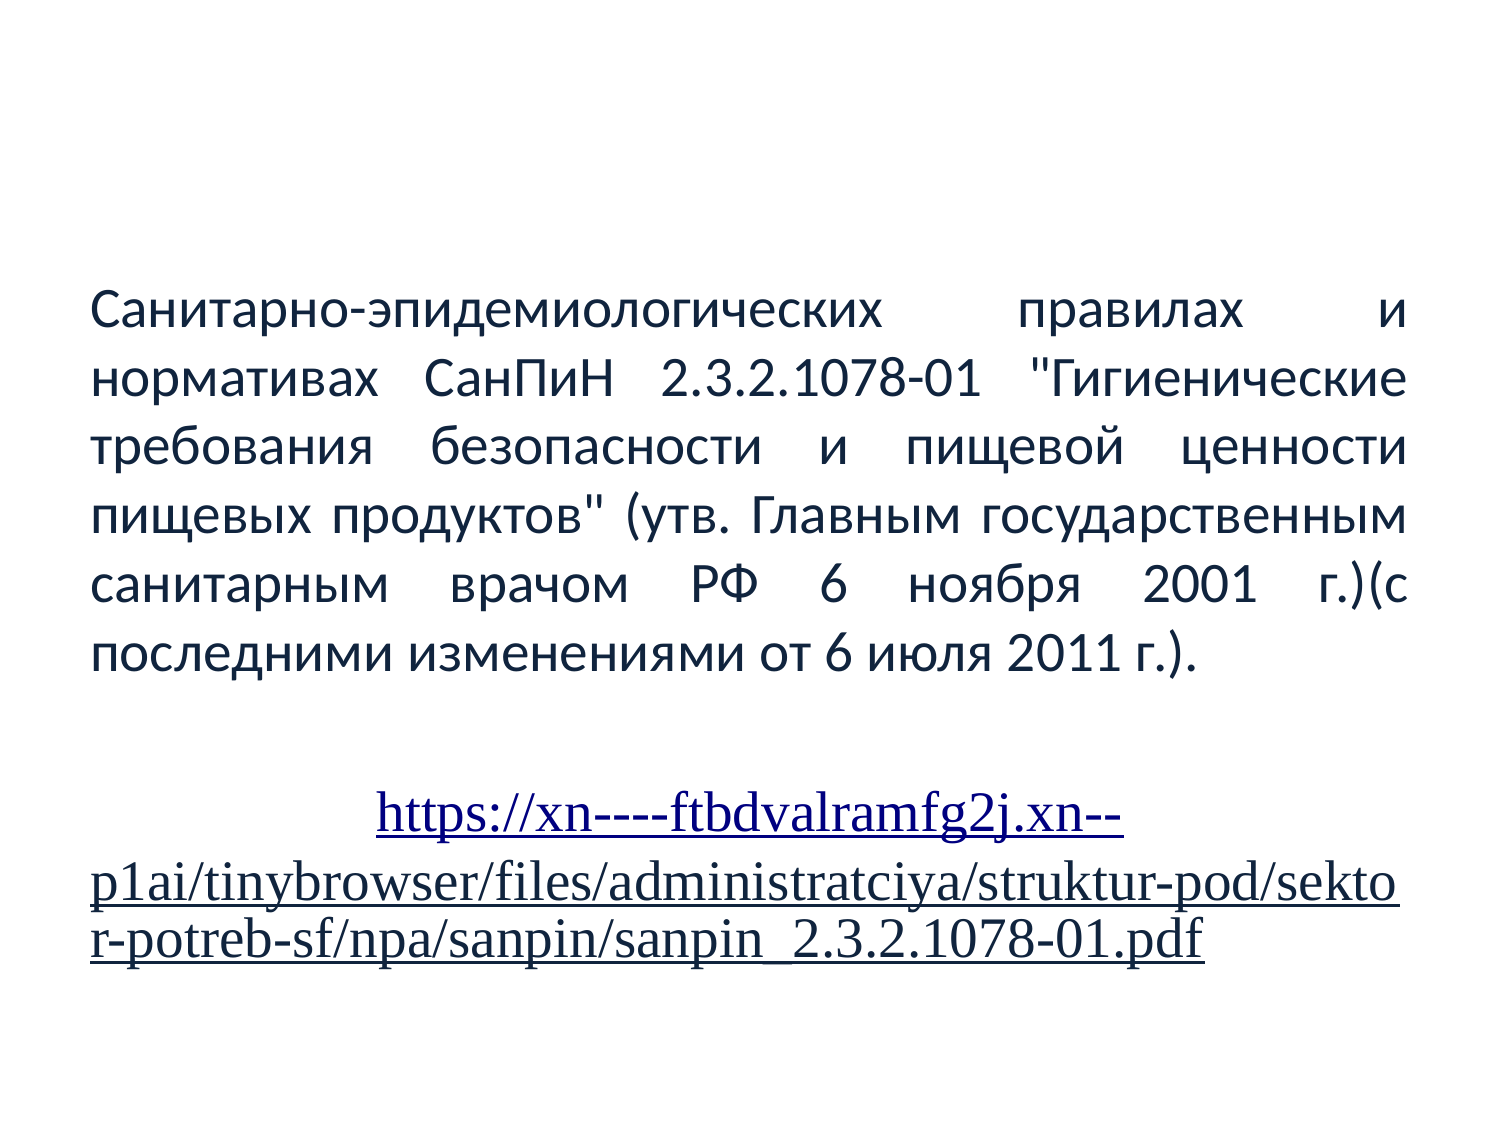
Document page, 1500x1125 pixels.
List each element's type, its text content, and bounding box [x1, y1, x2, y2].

list Санитарно-эпидемиологических правилах и нормативах СанПиН 2.3.2.1078-01 "Гигиенические требования безопасности и пищевой ценности пищевых продуктов" (утв. Главным государственным санитарным врачом РФ 6 ноября 2001 г.)(с последними изменениями от 6 июля 2011 г.). https://xn----ftbdvalramfg2j.xn--p1ai/tinybrowser/files/administratciya/struktur-pod/sektor-potreb-sf/npa/sanpin/sanpin_2.3.2.1078-01.pdf [75, 262, 1425, 1005]
